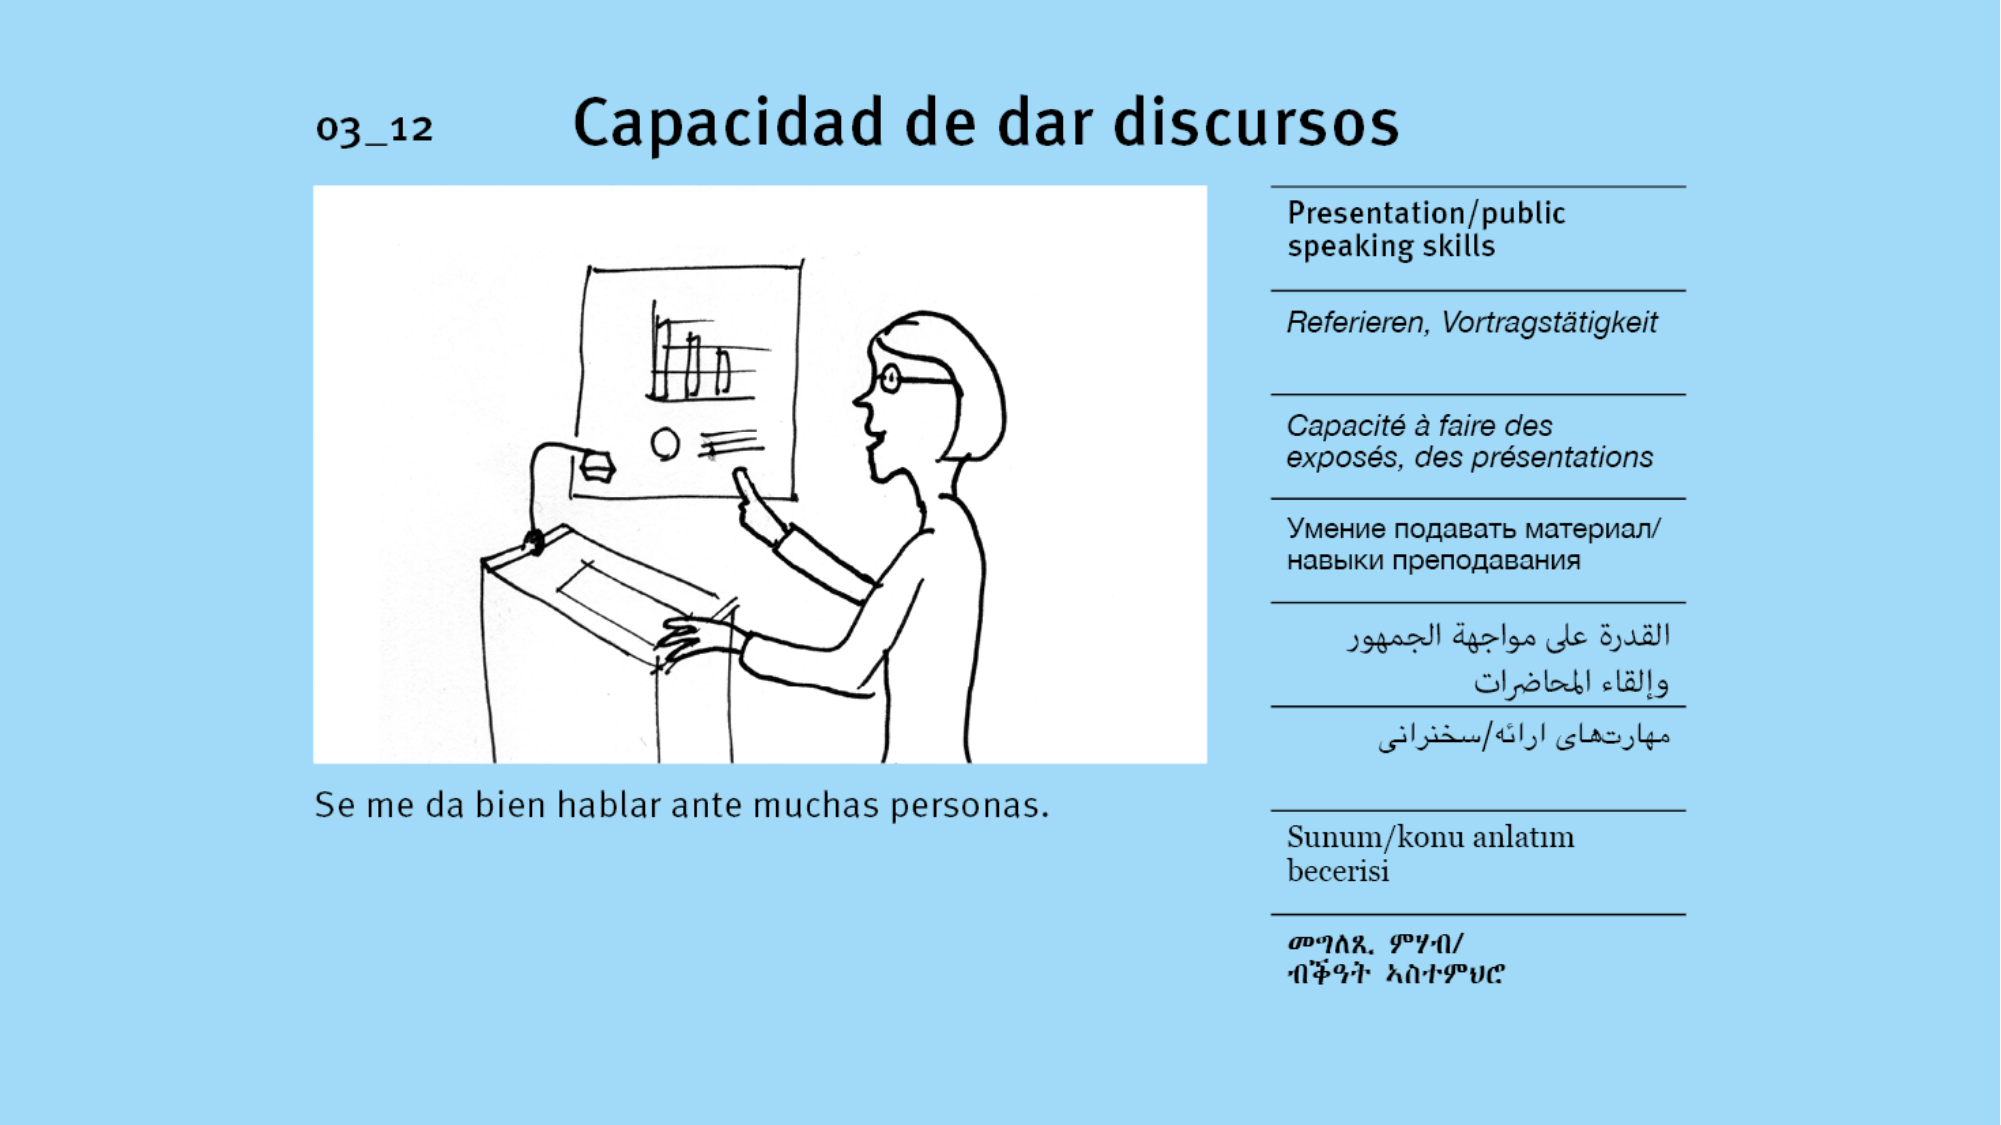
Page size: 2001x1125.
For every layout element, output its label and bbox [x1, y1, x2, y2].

picture [207, 0, 1793, 1125]
